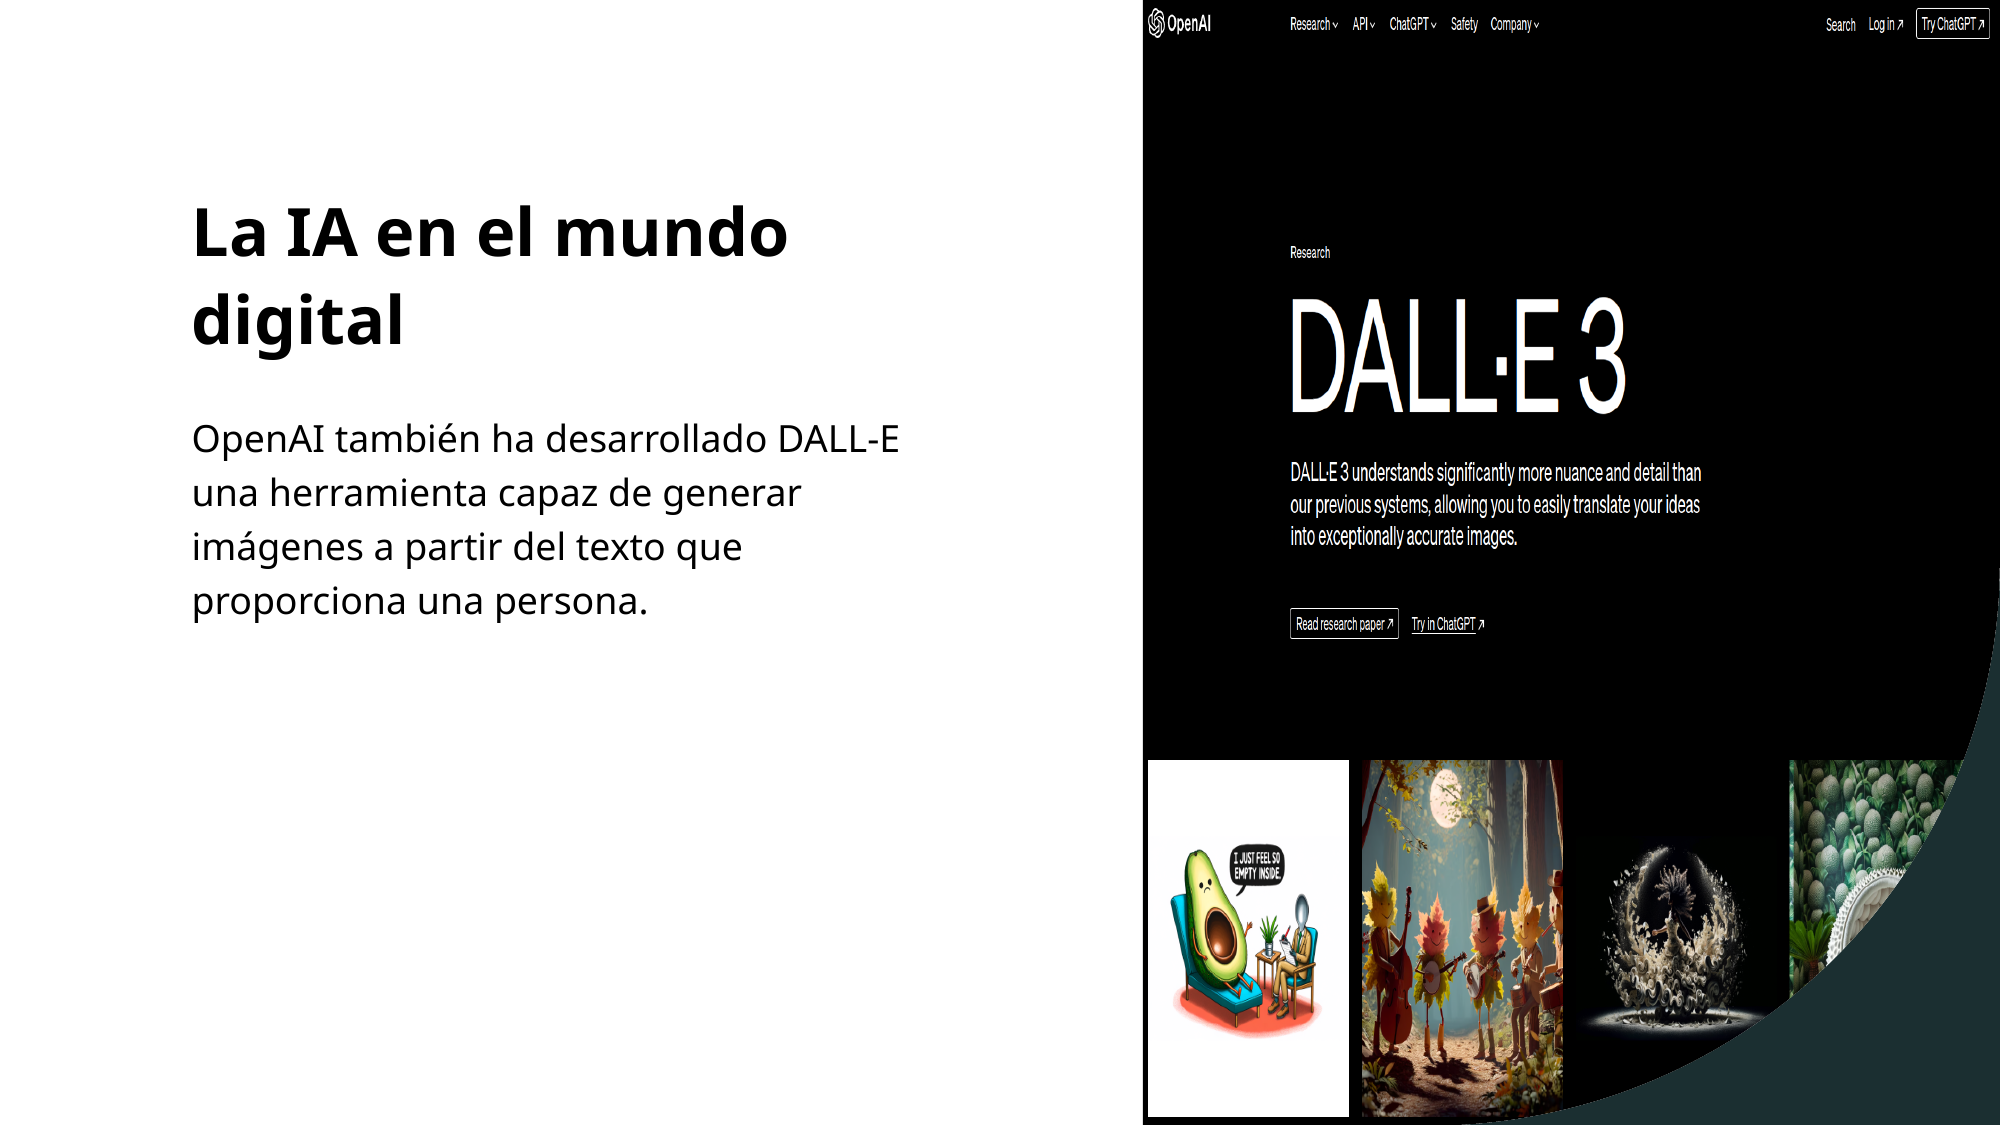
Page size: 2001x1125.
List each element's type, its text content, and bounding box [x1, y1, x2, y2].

title La IA en el mundo digital [176, 118, 974, 366]
text_box [0, 0, 1142, 1125]
list OpenAI también ha desarrollado DALL-E una herramienta capaz de generar imágenes a partir del texto que proporciona una persona. [176, 398, 974, 975]
picture [1142, 0, 2000, 1125]
